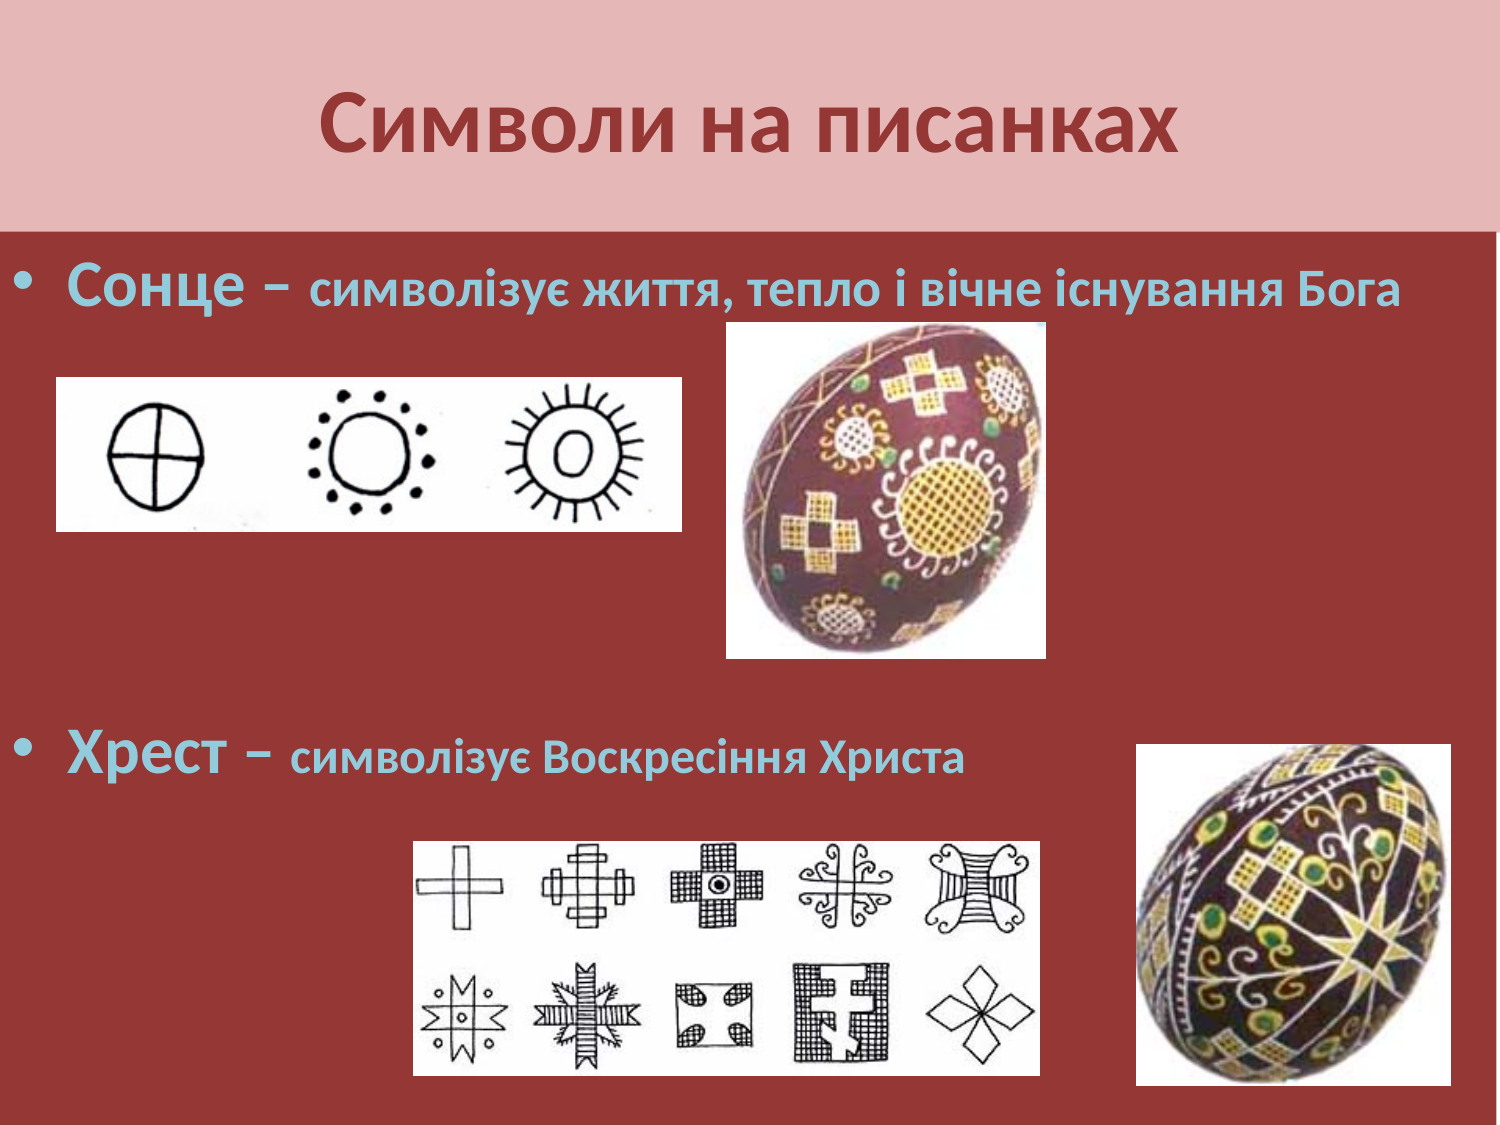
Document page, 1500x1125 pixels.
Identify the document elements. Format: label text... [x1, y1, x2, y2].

picture [726, 322, 1046, 660]
title Символи на писанках [0, 0, 1500, 233]
picture [412, 841, 1040, 1077]
picture [56, 377, 682, 533]
picture [1136, 744, 1451, 1086]
list Сонце – символізує життя, тепло і вічне існування Бога Хрест – символізує Воскресіння Христа [0, 231, 1497, 1125]
